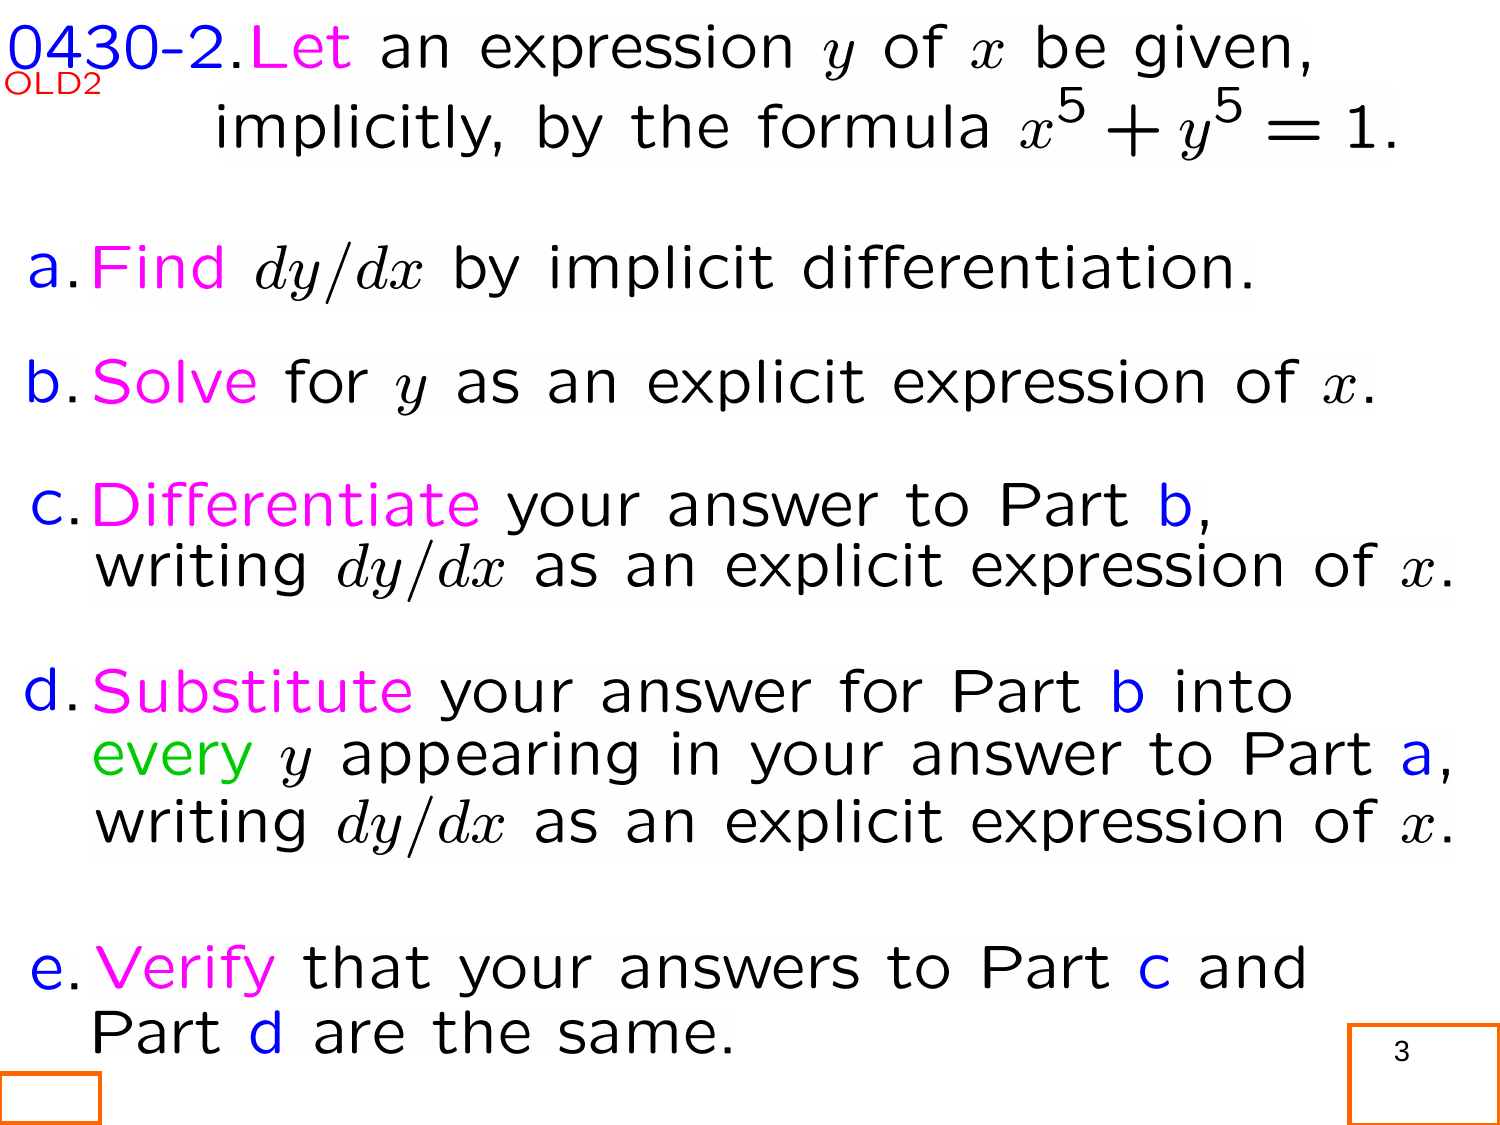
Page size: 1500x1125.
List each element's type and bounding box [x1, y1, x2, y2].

picture [92, 357, 1374, 417]
picture [30, 955, 78, 990]
picture [92, 241, 1253, 307]
text_box [1349, 1025, 1500, 1125]
picture [92, 795, 1451, 861]
picture [24, 664, 78, 712]
picture [92, 479, 1209, 536]
picture [92, 941, 1305, 999]
text_box [0, 1073, 100, 1124]
picture [92, 729, 1451, 789]
picture [92, 539, 1451, 605]
picture [92, 1007, 732, 1055]
picture [92, 665, 1293, 723]
picture [251, 22, 1310, 83]
picture [27, 253, 78, 288]
picture [30, 490, 78, 526]
picture [4, 24, 242, 96]
picture [27, 355, 78, 403]
picture [218, 86, 1397, 162]
